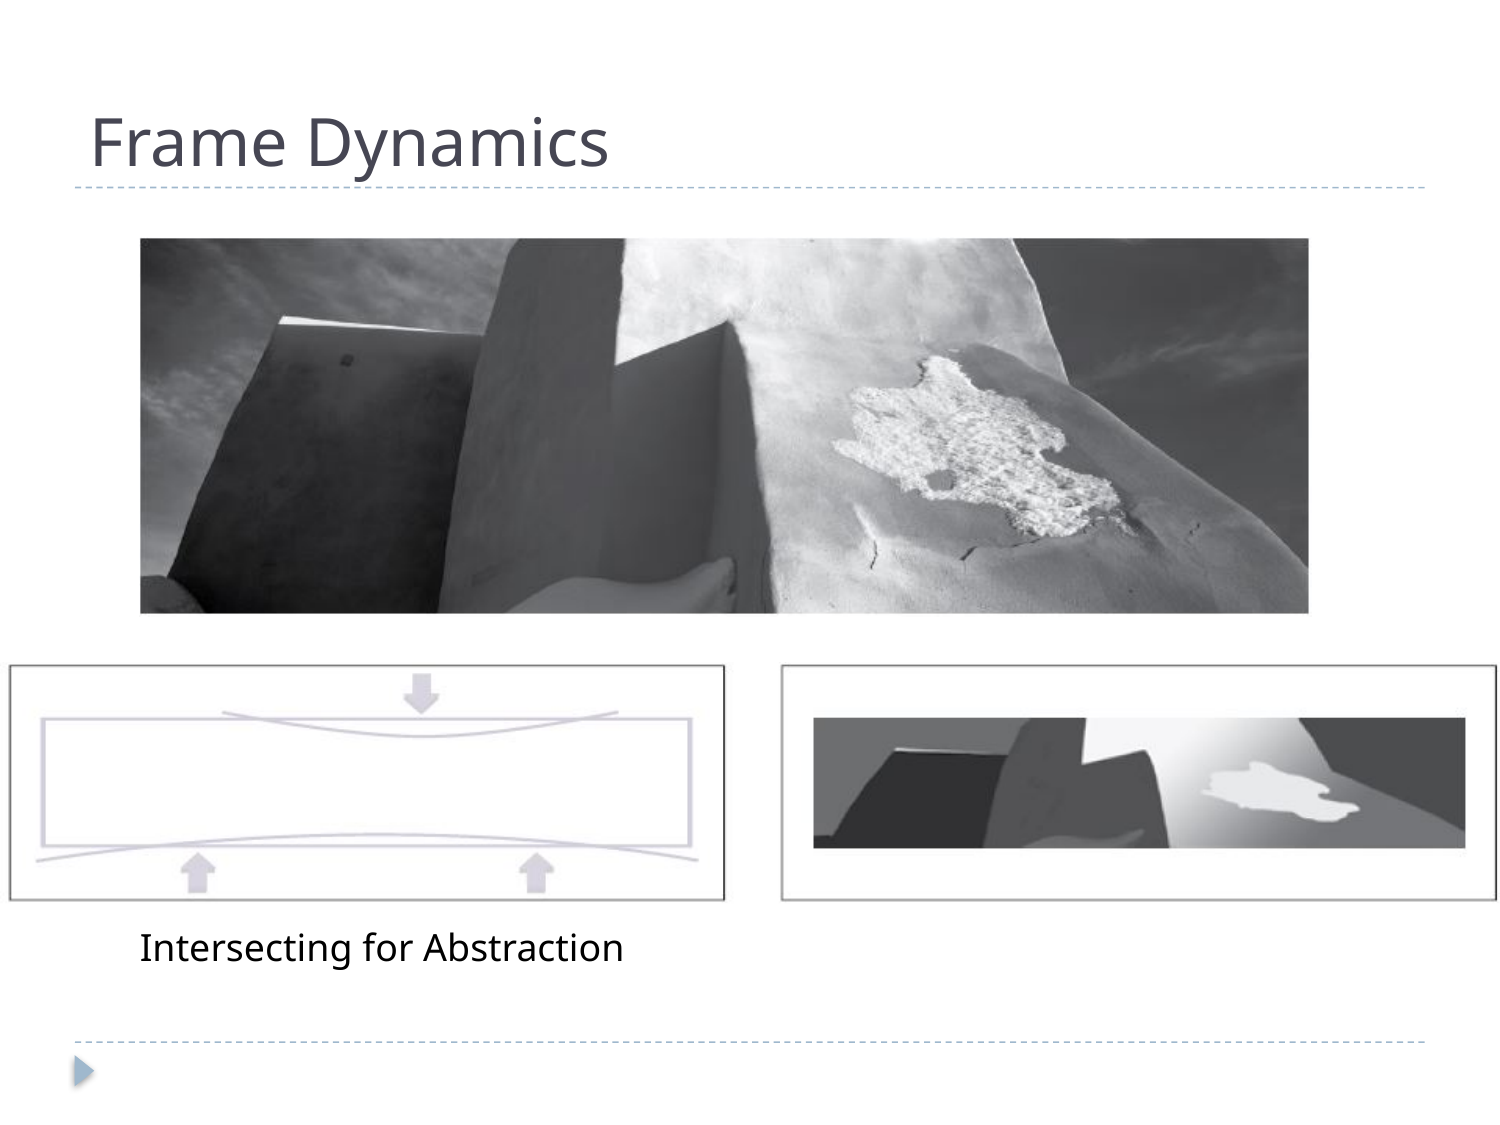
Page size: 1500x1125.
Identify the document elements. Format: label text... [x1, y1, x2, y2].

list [139, 237, 1312, 618]
text_box Intersecting for Abstraction [124, 920, 875, 977]
picture [0, 662, 1500, 907]
title Frame Dynamics [75, 24, 1425, 188]
